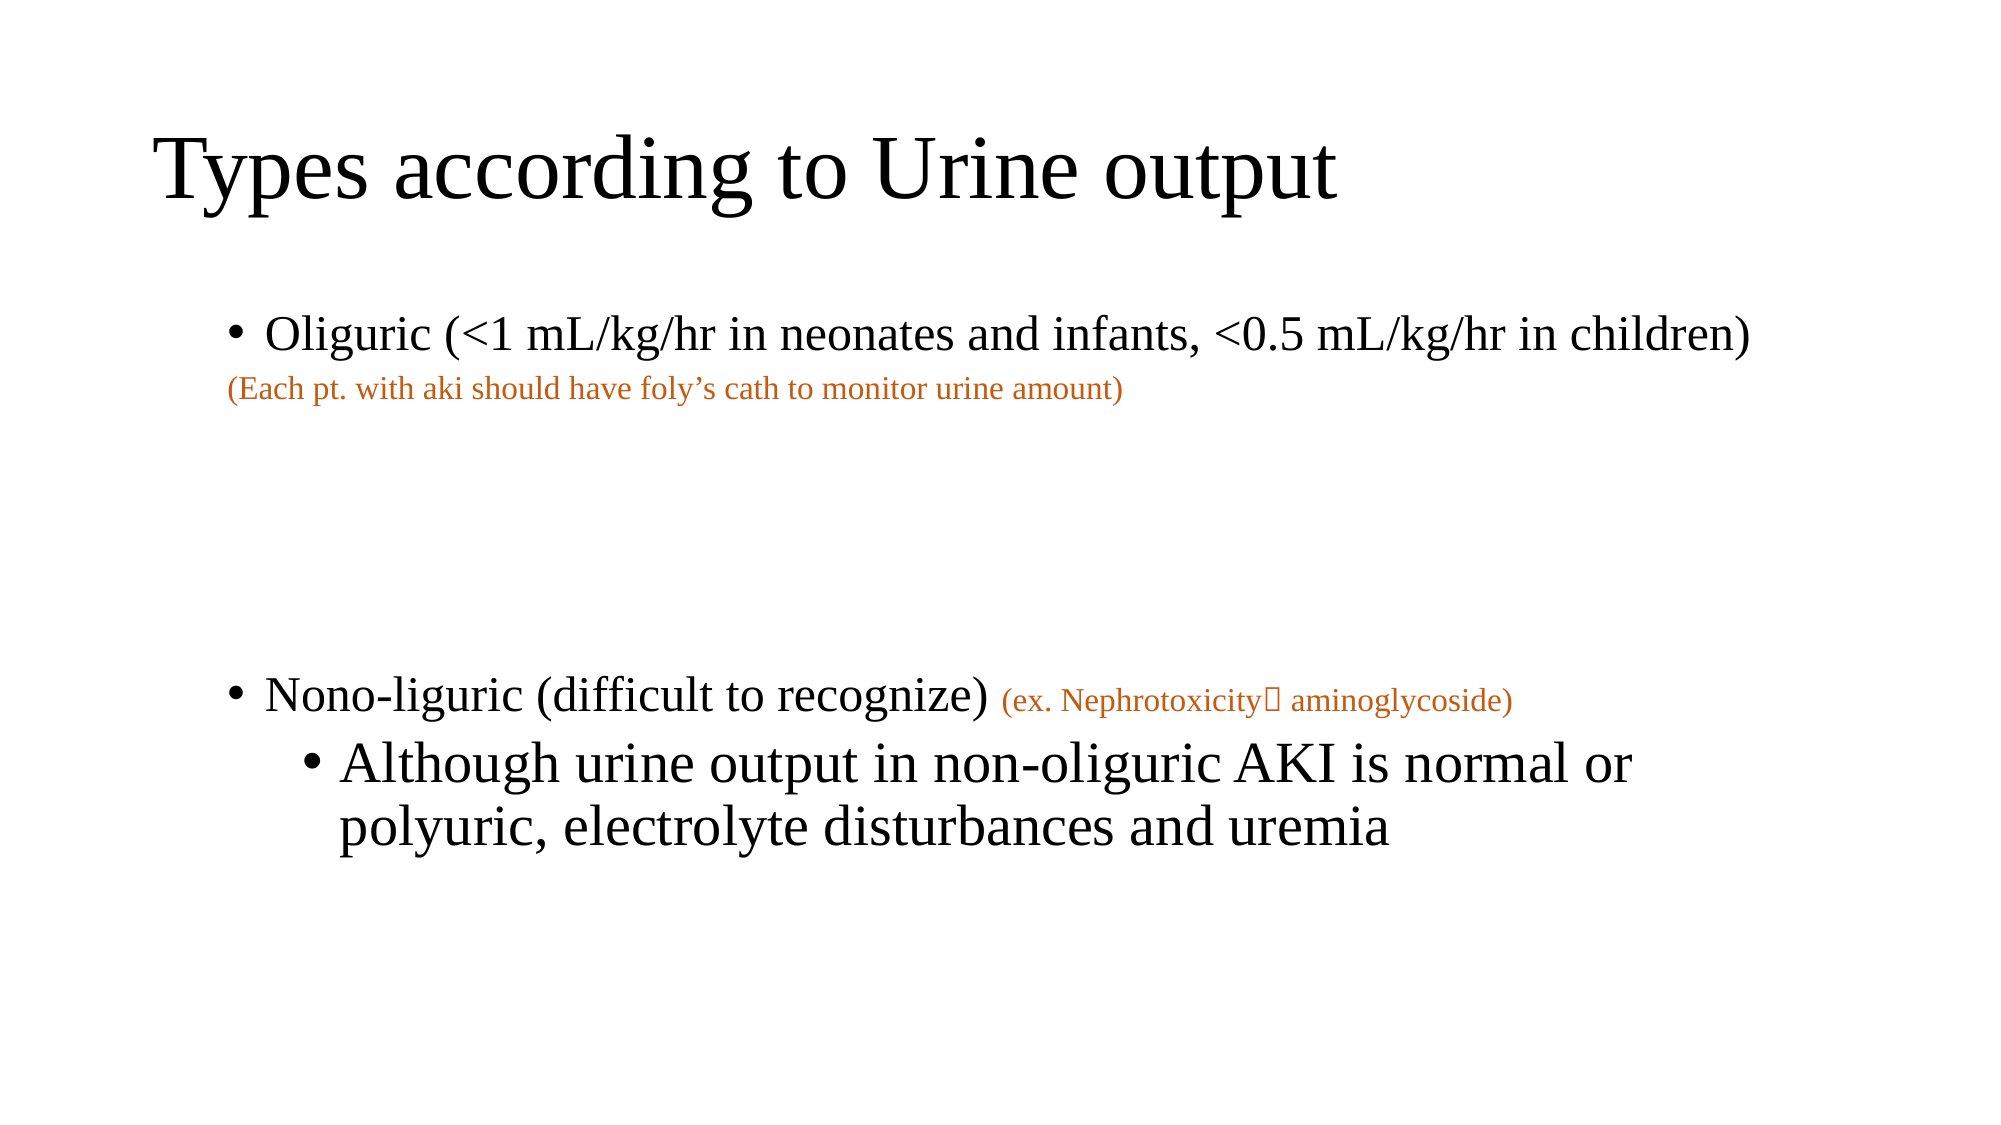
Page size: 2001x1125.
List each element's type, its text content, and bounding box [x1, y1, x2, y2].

list Oliguric (<1 mL/kg/hr in neonates and infants, <0.5 mL/kg/hr in children) (Each pt. with aki should have foly’s cath to monitor urine amount) Nono-liguric (difficult to recognize) (ex. Nephrotoxicity aminoglycoside) Although urine output in non-oliguric AKI is normal or polyuric, electrolyte disturbances and uremia [137, 299, 1863, 1014]
title Types according to Urine output [137, 59, 1863, 278]
